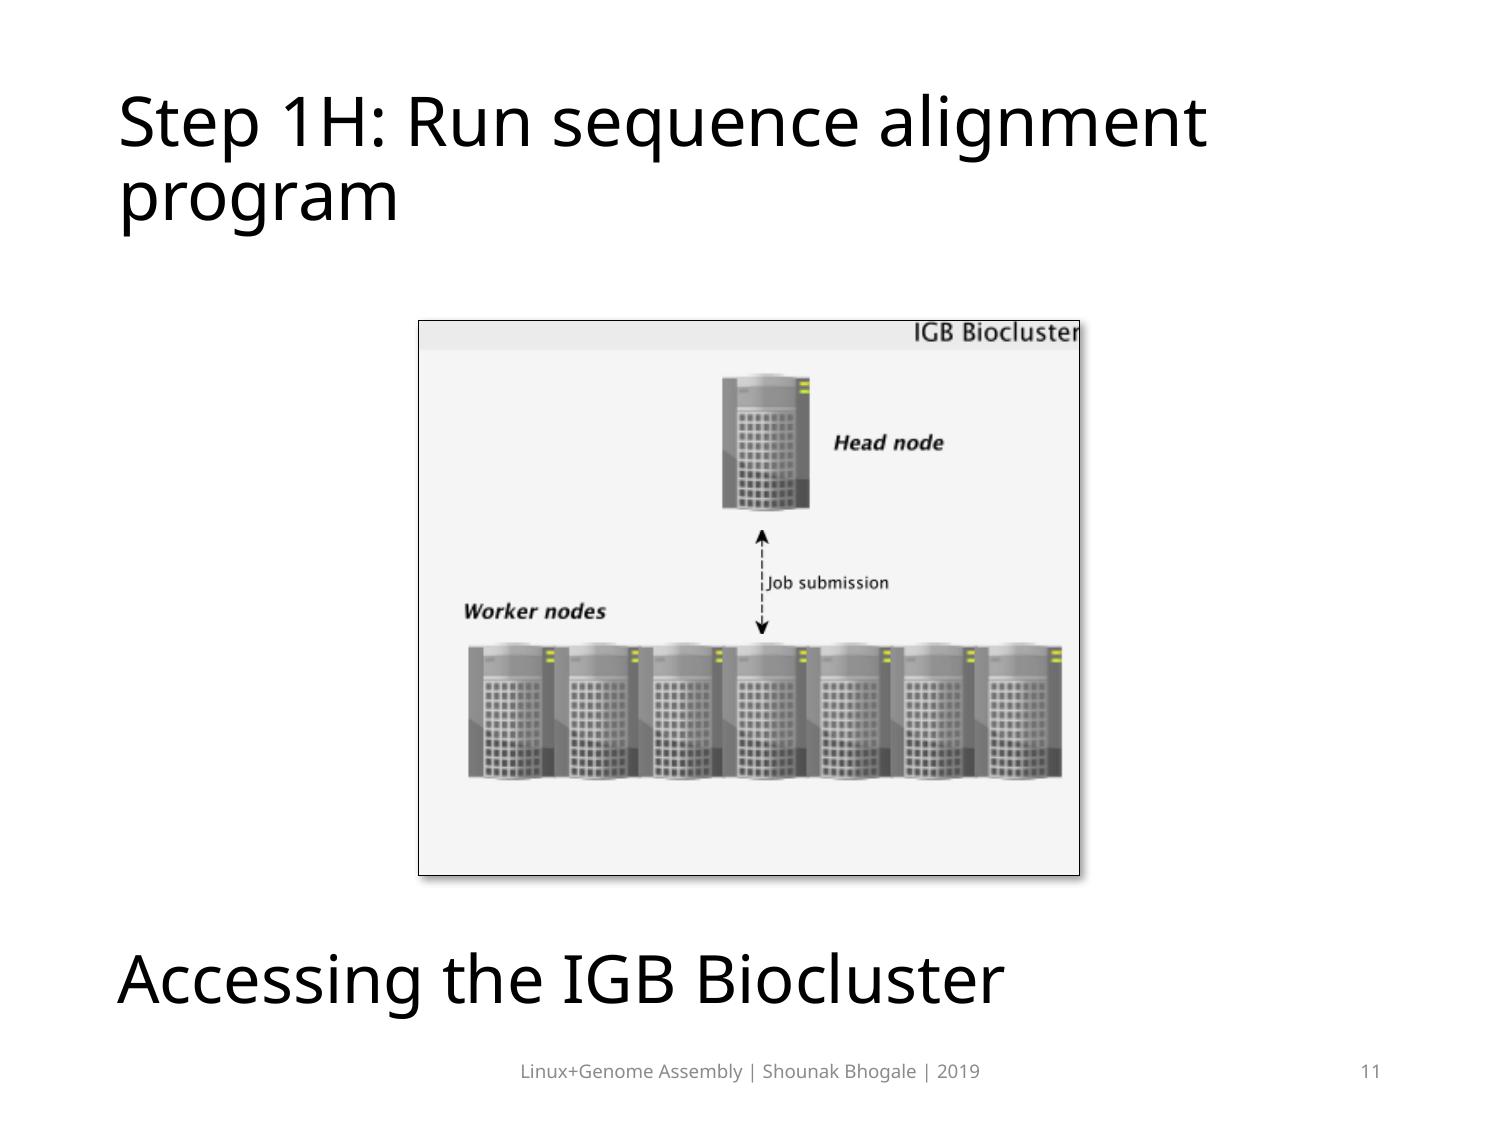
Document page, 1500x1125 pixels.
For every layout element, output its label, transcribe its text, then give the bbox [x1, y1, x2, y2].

slide_number 11 [1059, 1042, 1397, 1103]
footer Linux+Genome Assembly | Shounak Bhogale | 2019 [496, 1042, 1004, 1103]
text_box Step 1H: Run sequence alignment program [103, 58, 1397, 243]
title Accessing the IGB Biocluster [102, 557, 1397, 1026]
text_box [418, 320, 1080, 876]
